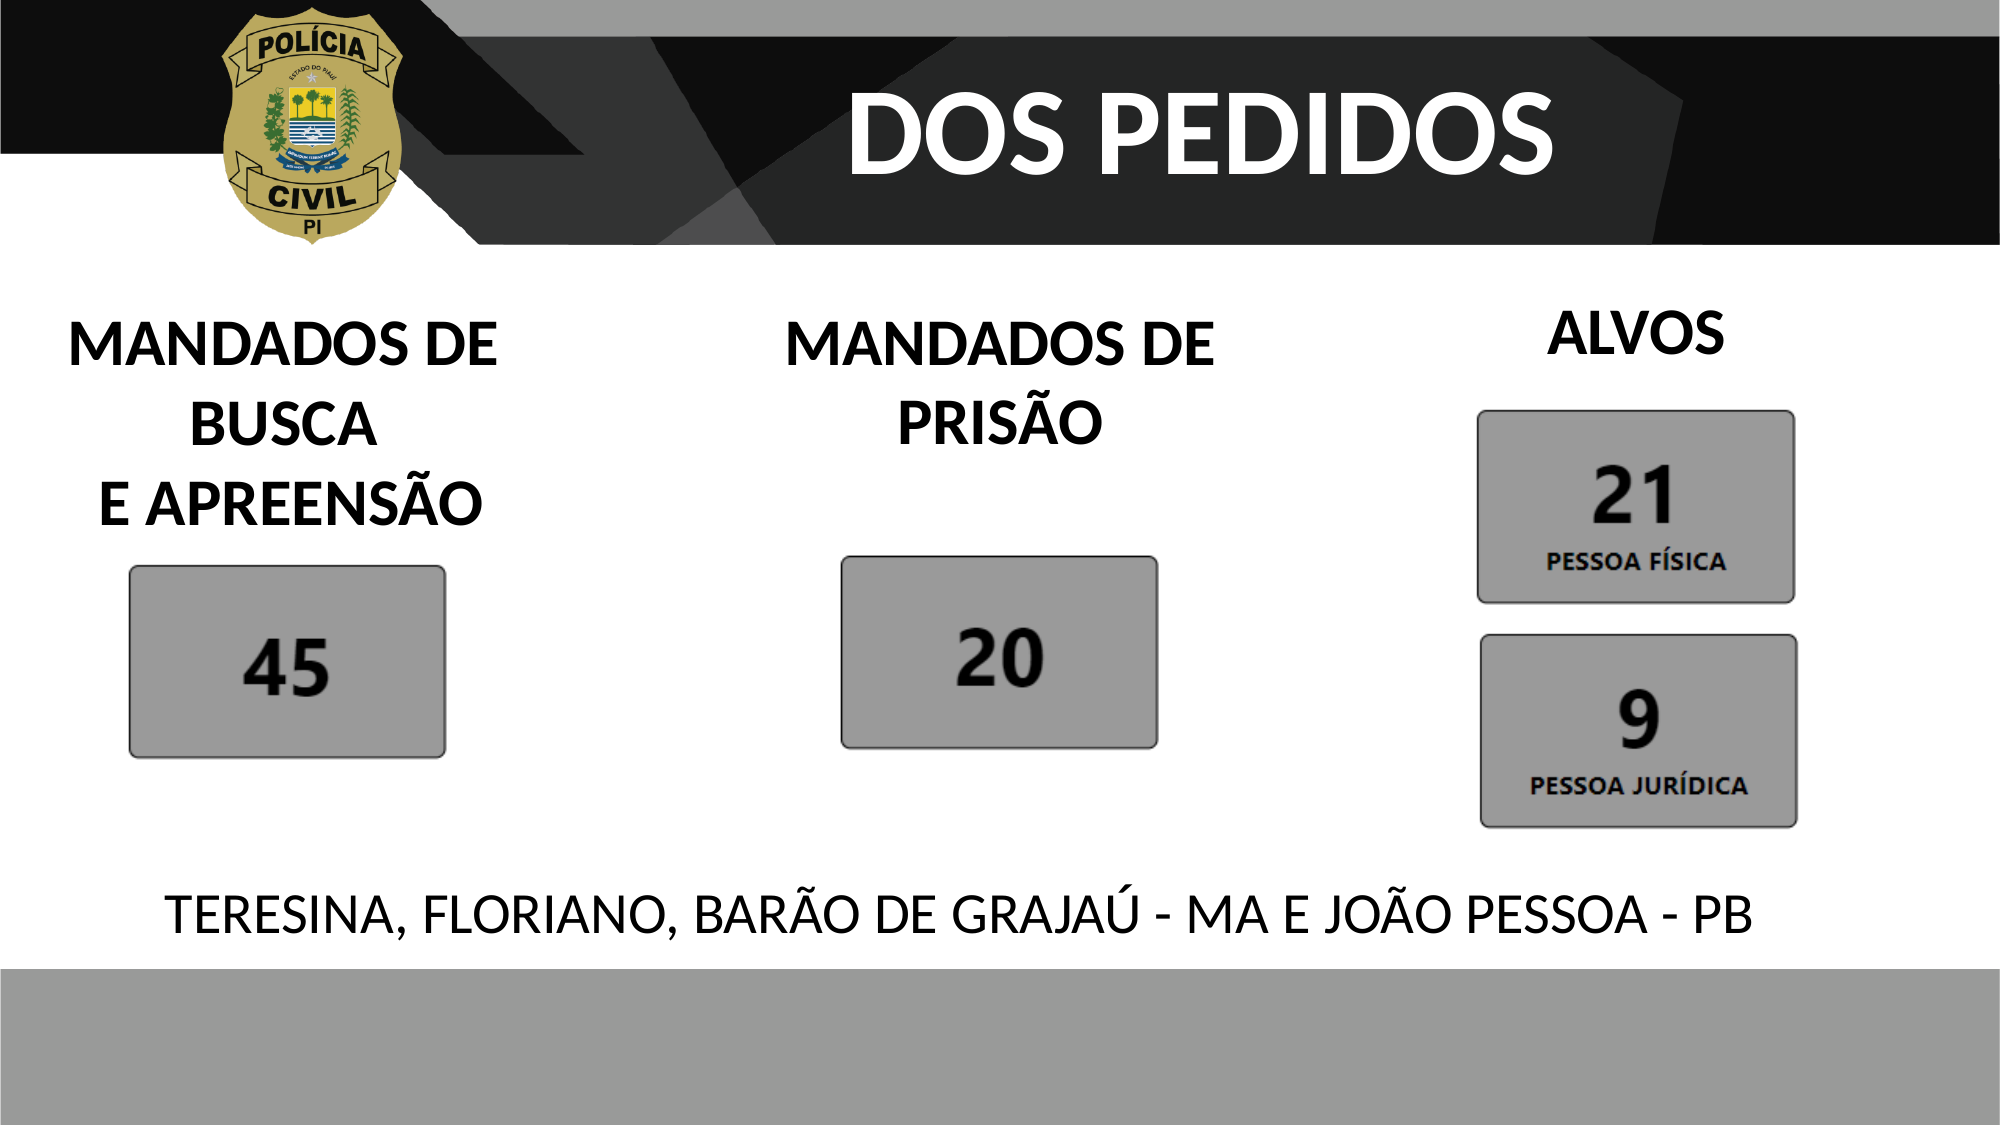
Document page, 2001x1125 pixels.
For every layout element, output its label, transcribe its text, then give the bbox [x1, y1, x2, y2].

picture [1460, 393, 1814, 845]
text_box MANDADOS DE PRISÃO [744, 290, 1256, 466]
picture [101, 534, 489, 780]
text_box TERESINA, FLORIANO, BARÃO DE GRAJAÚ - MA E JOÃO PESSOA - PB [150, 867, 1916, 953]
picture [0, 969, 2000, 1125]
text_box ALVOS [1532, 280, 1750, 376]
picture [816, 534, 1184, 766]
picture [0, 0, 2000, 245]
text_box MANDADOS DE BUSCA E APREENSÃO [27, 291, 540, 547]
